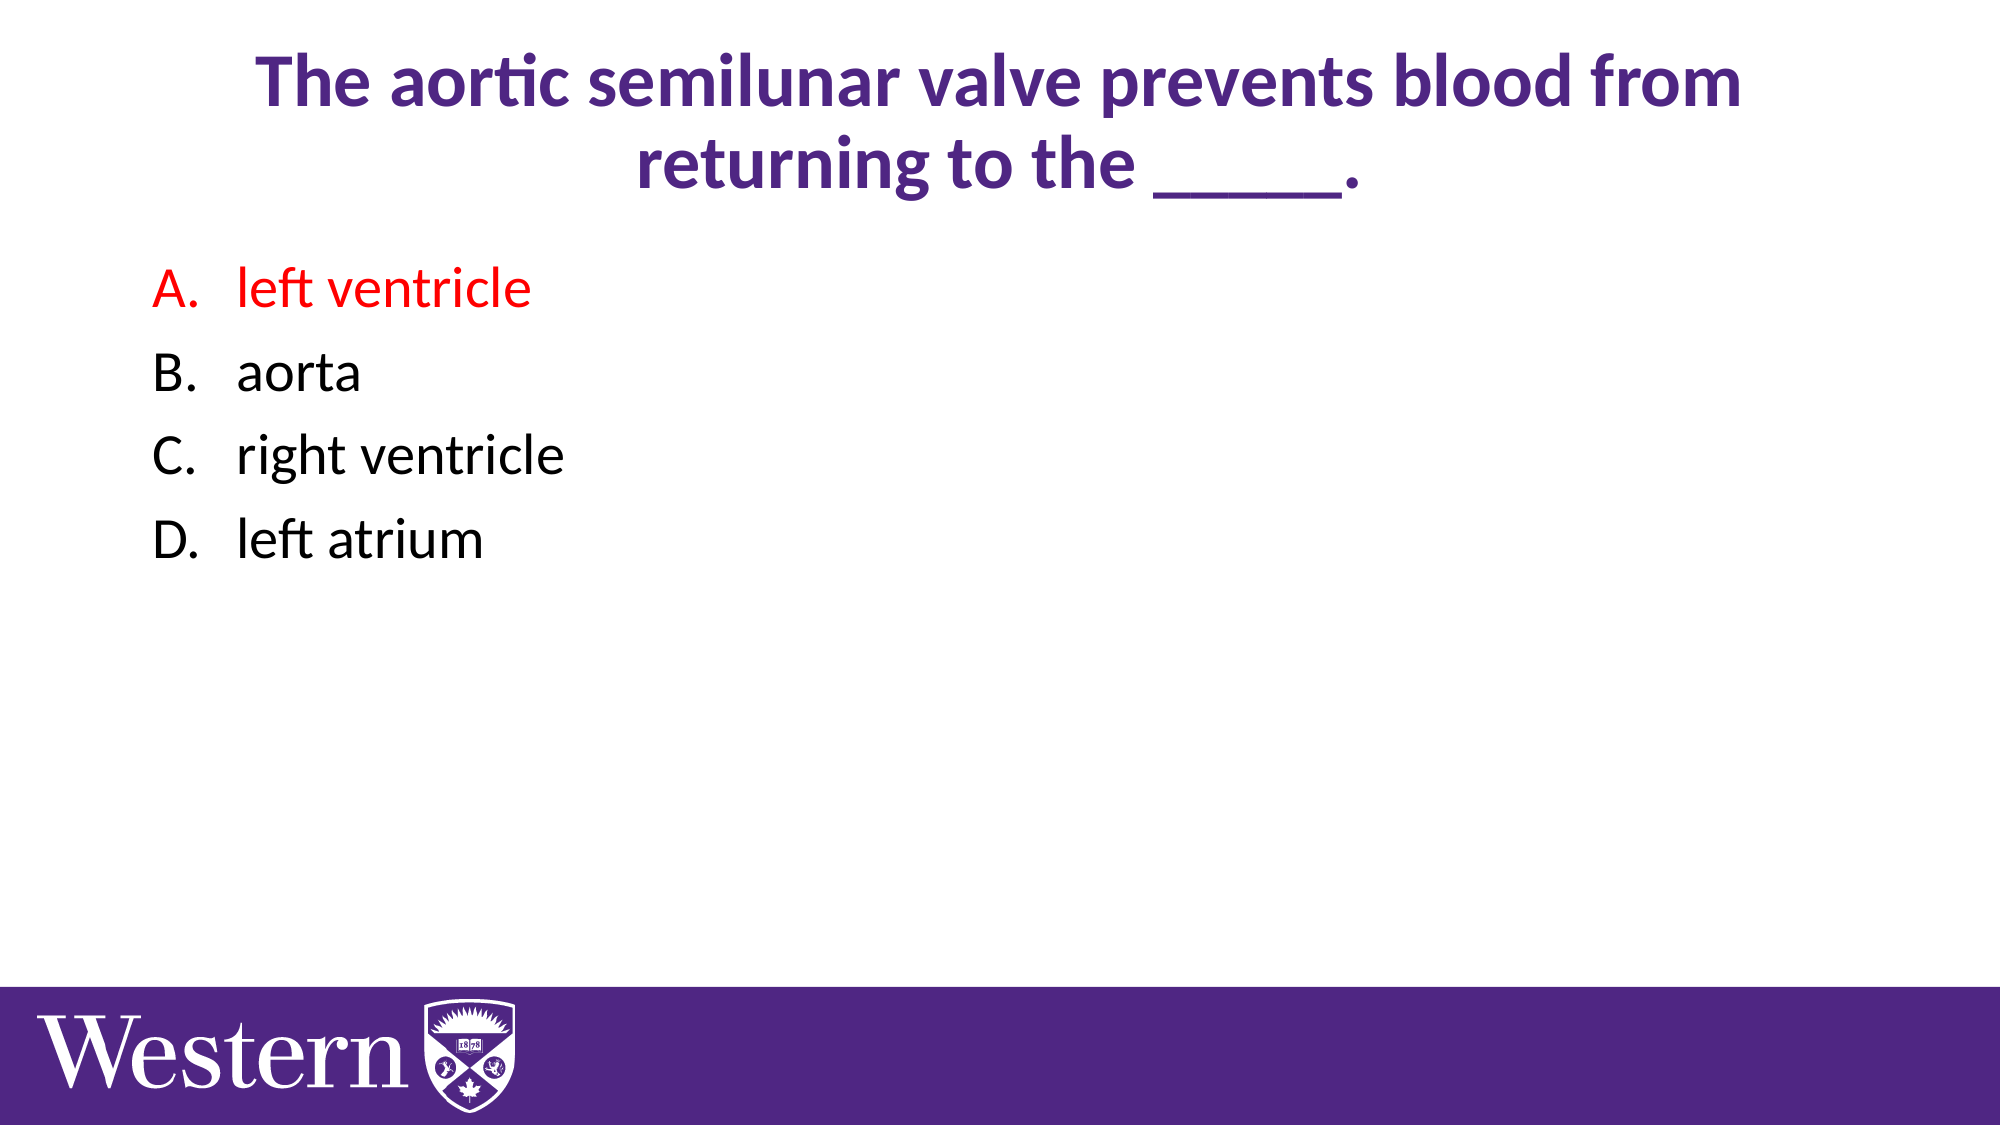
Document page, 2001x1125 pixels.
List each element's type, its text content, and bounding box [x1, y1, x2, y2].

picture [37, 999, 515, 1113]
text_box [0, 986, 2000, 1125]
title The aortic semilunar valve prevents blood from returning to the _____. [137, 32, 1863, 213]
list left ventricle aorta right ventricle left atrium [137, 249, 1863, 975]
